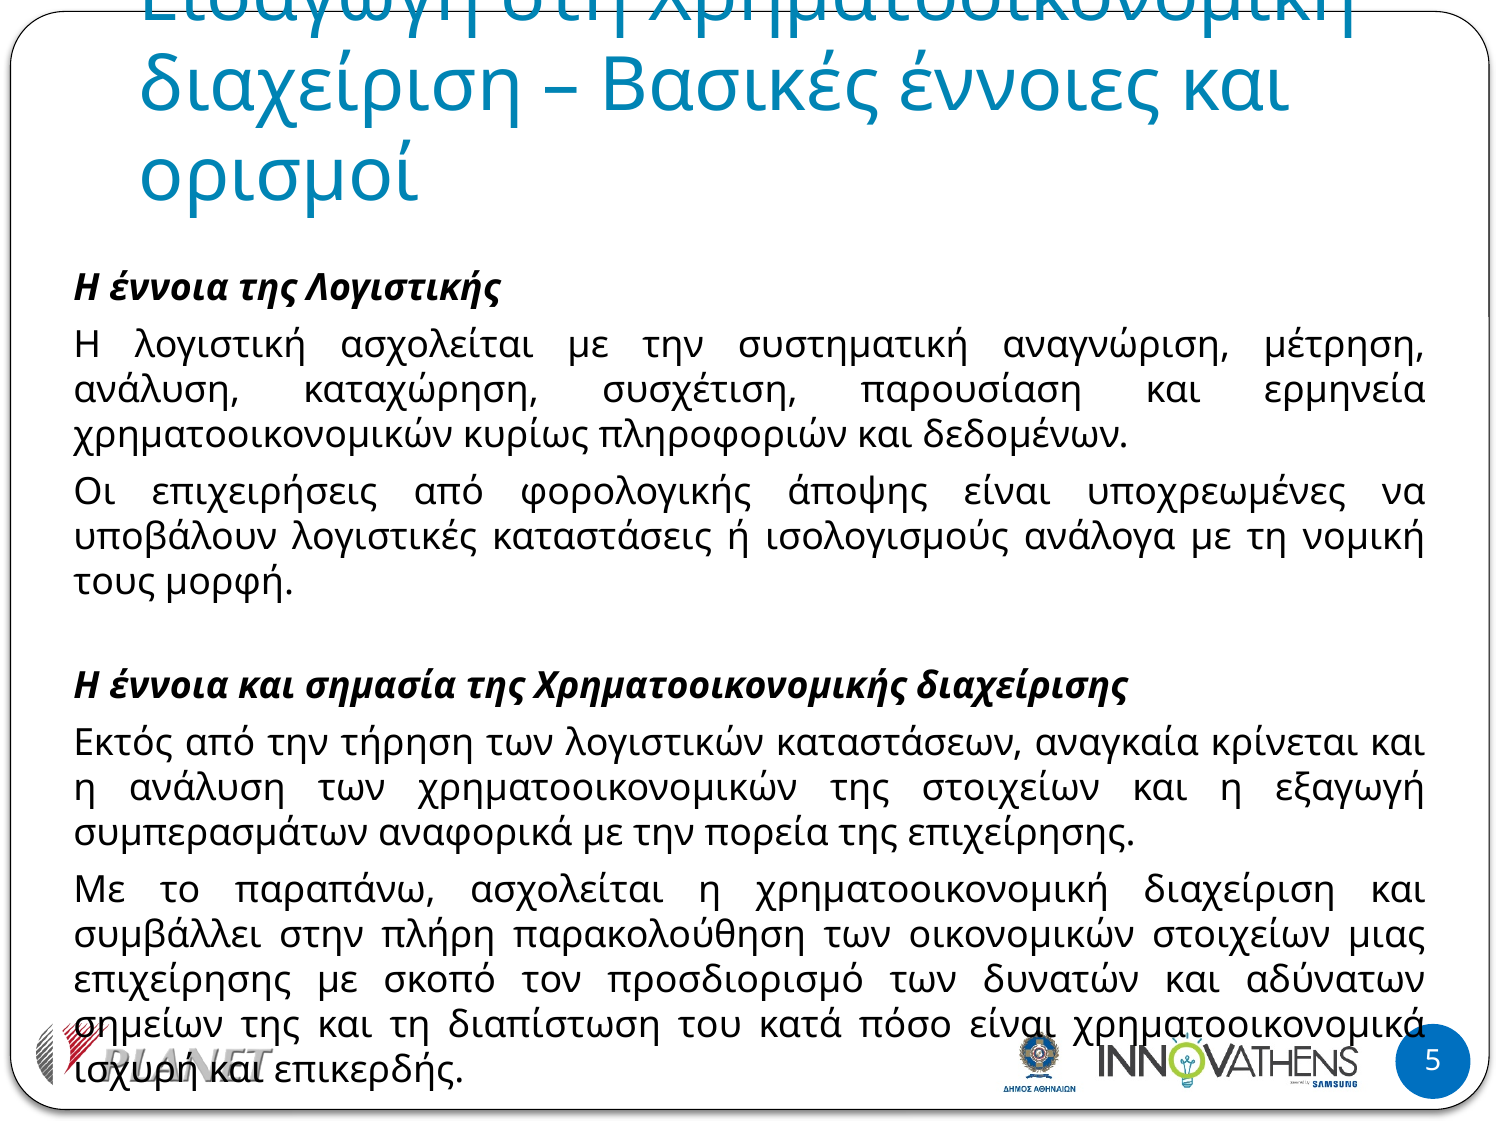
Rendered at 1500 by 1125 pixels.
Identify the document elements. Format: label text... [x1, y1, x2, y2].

text_box Εισαγωγή στη Χρηματοοικονομική διαχείριση – Βασικές έννοιες και ορισμοί [123, 42, 1421, 231]
picture [985, 1014, 1376, 1108]
list Η έννοια της Λογιστικής Η λογιστική ασχολείται με την συστηματική αναγνώριση, μέτρηση, ανάλυση, καταχώρηση, συσχέτιση, παρουσίαση και ερμηνεία χρηματοοικονομικών κυρίως πληροφοριών και δεδομένων. Οι επιχειρήσεις από φορολογικής άποψης είναι υποχρεωμένες να υποβάλουν λογιστικές καταστάσεις ή ισολογισμούς ανάλογα με τη νομική τους μορφή. Η έννοια και σημασία της Χρηματοοικονομικής διαχείρισης Εκτός από την τήρηση των λογιστικών καταστάσεων, αναγκαία κρίνεται και η ανάλυση των χρηματοοικονομικών της στοιχείων και η εξαγωγή συμπερασμάτων αναφορικά με την πορεία της επιχείρησης. Με το παραπάνω, ασχολείται η χρηματοοικονομική διαχείριση και συμβάλλει στην πλήρη παρακολούθηση των οικονομικών στοιχείων μιας επιχείρησης με σκοπό τον προσδιορισμό των δυνατών και αδύνατων σημείων της και τη διαπίστωση του κατά πόσο είναι χρηματοοικονομικά ισχυρή και επικερδής. [58, 255, 1442, 1006]
picture [36, 1023, 280, 1087]
